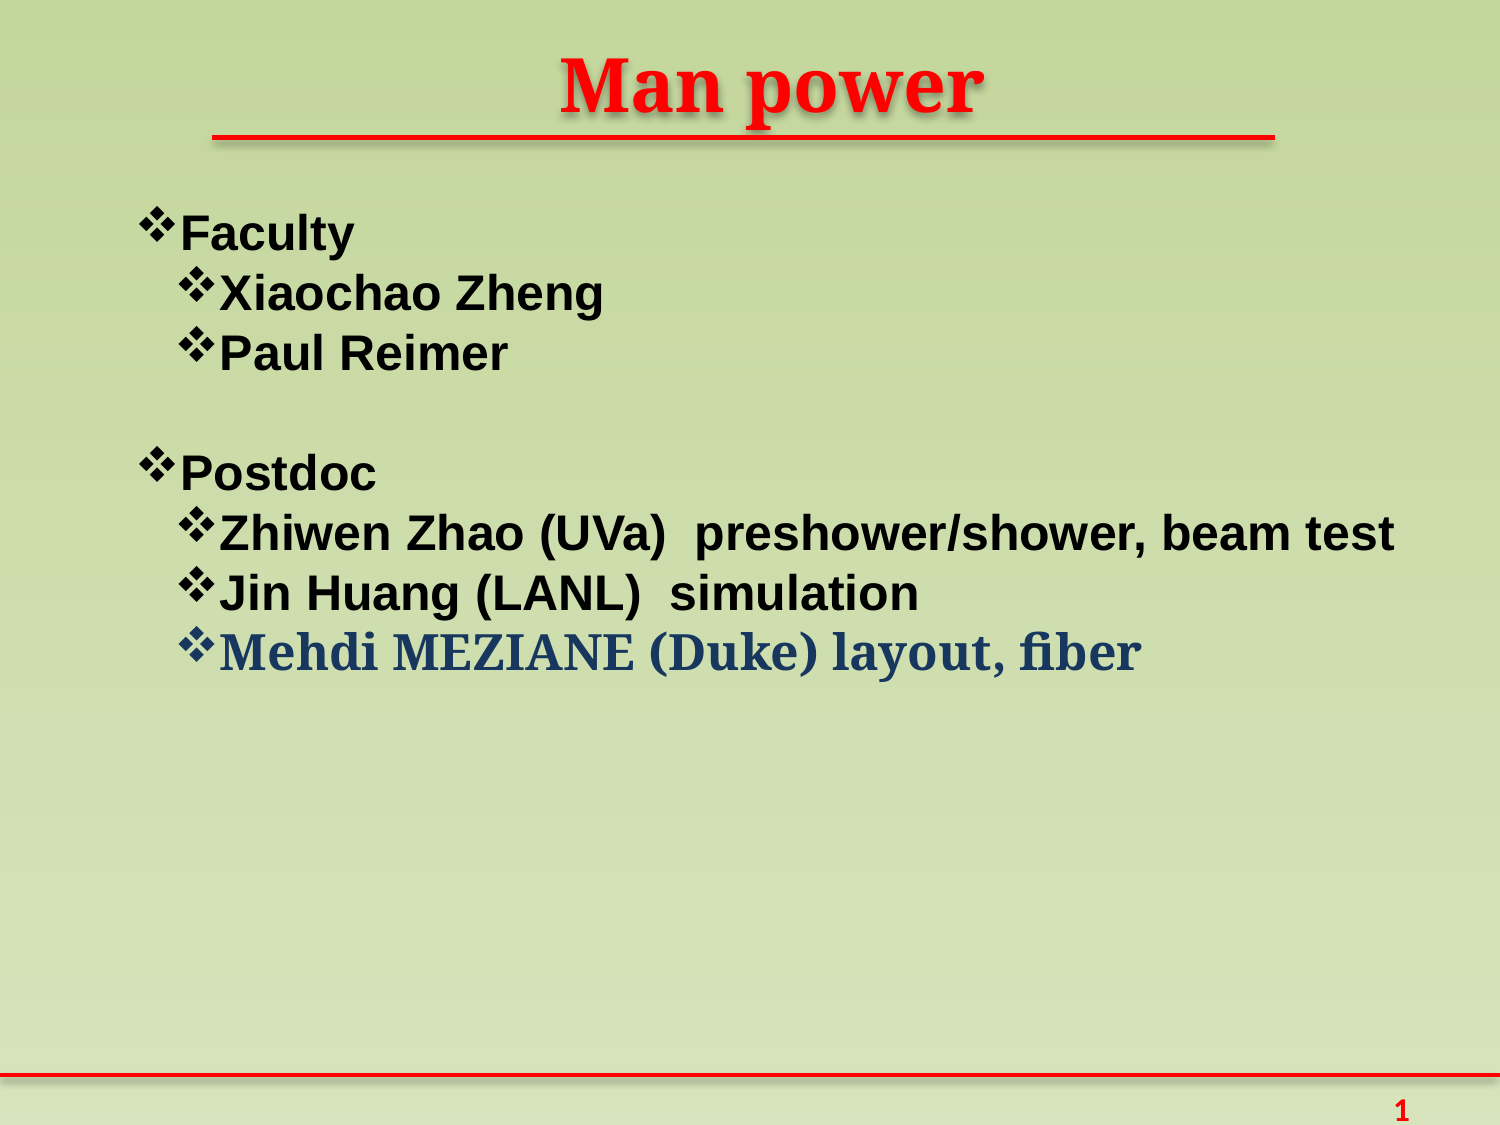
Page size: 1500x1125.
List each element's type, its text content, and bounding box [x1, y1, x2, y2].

slide_number 1 [1074, 1084, 1425, 1125]
text_box Man power [544, 29, 1001, 135]
text_box Faculty Xiaochao Zheng Paul Reimer Postdoc Zhiwen Zhao (UVa) preshower/shower, beam test Jin Huang (LANL) simulation Mehdi MEZIANE (Duke) layout, fiber [120, 193, 1411, 868]
